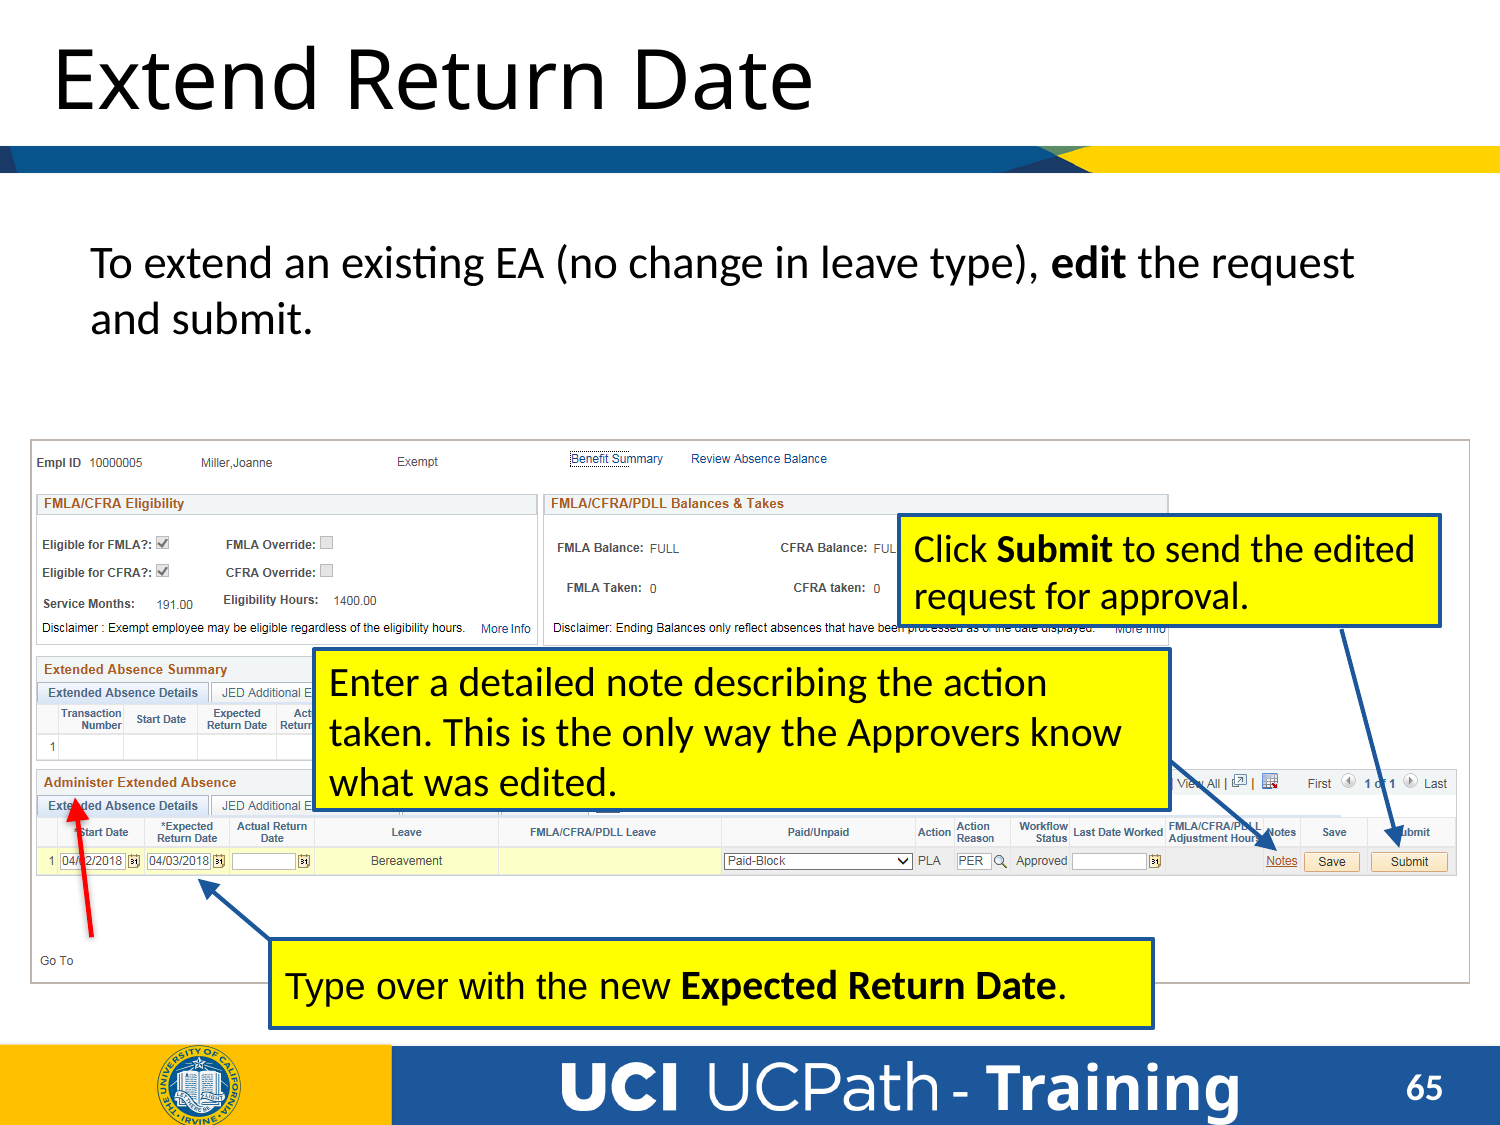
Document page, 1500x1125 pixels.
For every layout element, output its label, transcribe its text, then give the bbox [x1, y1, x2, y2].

picture [562, 1061, 937, 1111]
list To extend an existing EA (no change in leave type), edit the request and submit. [75, 224, 1425, 353]
picture [0, 120, 1500, 251]
title Extend Return Date [36, 6, 1387, 147]
picture [157, 1045, 241, 1125]
picture [29, 439, 1471, 984]
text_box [74, 797, 92, 938]
text_box Type over with the new Expected Return Date. [269, 993, 1154, 1028]
